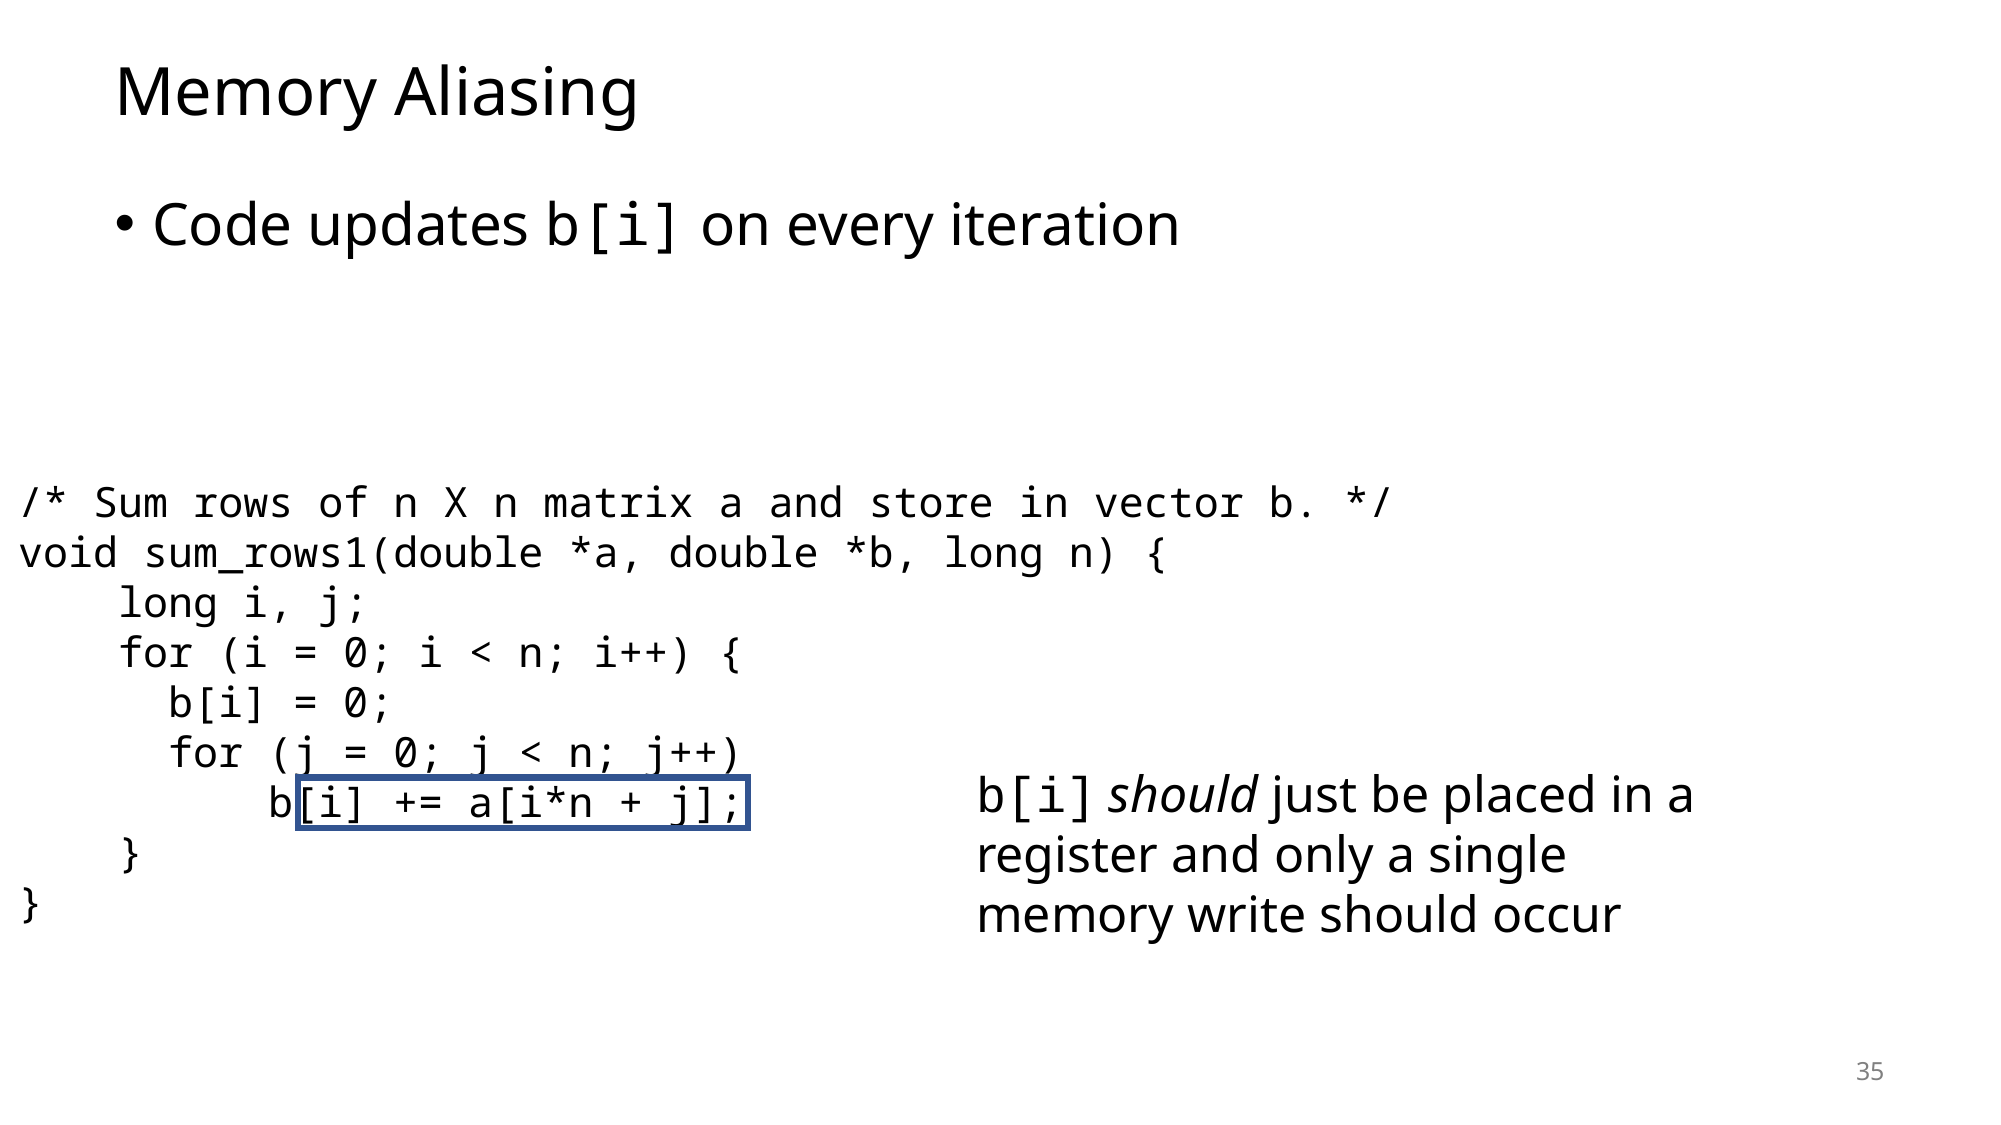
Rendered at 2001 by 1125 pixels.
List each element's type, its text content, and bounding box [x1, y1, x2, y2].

text_box [297, 776, 749, 829]
list Code updates b[i] on every iteration [99, 187, 1900, 1013]
text_box b[i] should just be placed in a register and only a single memory write should occur [961, 754, 1790, 950]
slide_number 35 [1749, 1042, 1900, 1103]
text_box /* Sum rows of n X n matrix a and store in vector b. */ void sum_rows1(double *a, double *b, long n) { long i, j; for (i = 0; i < n; i++) { b[i] = 0; for (j = 0; j < n; j++) b[i] += a[i*n + j]; } } [3, 468, 99, 934]
title Memory Aliasing [99, 37, 1900, 150]
